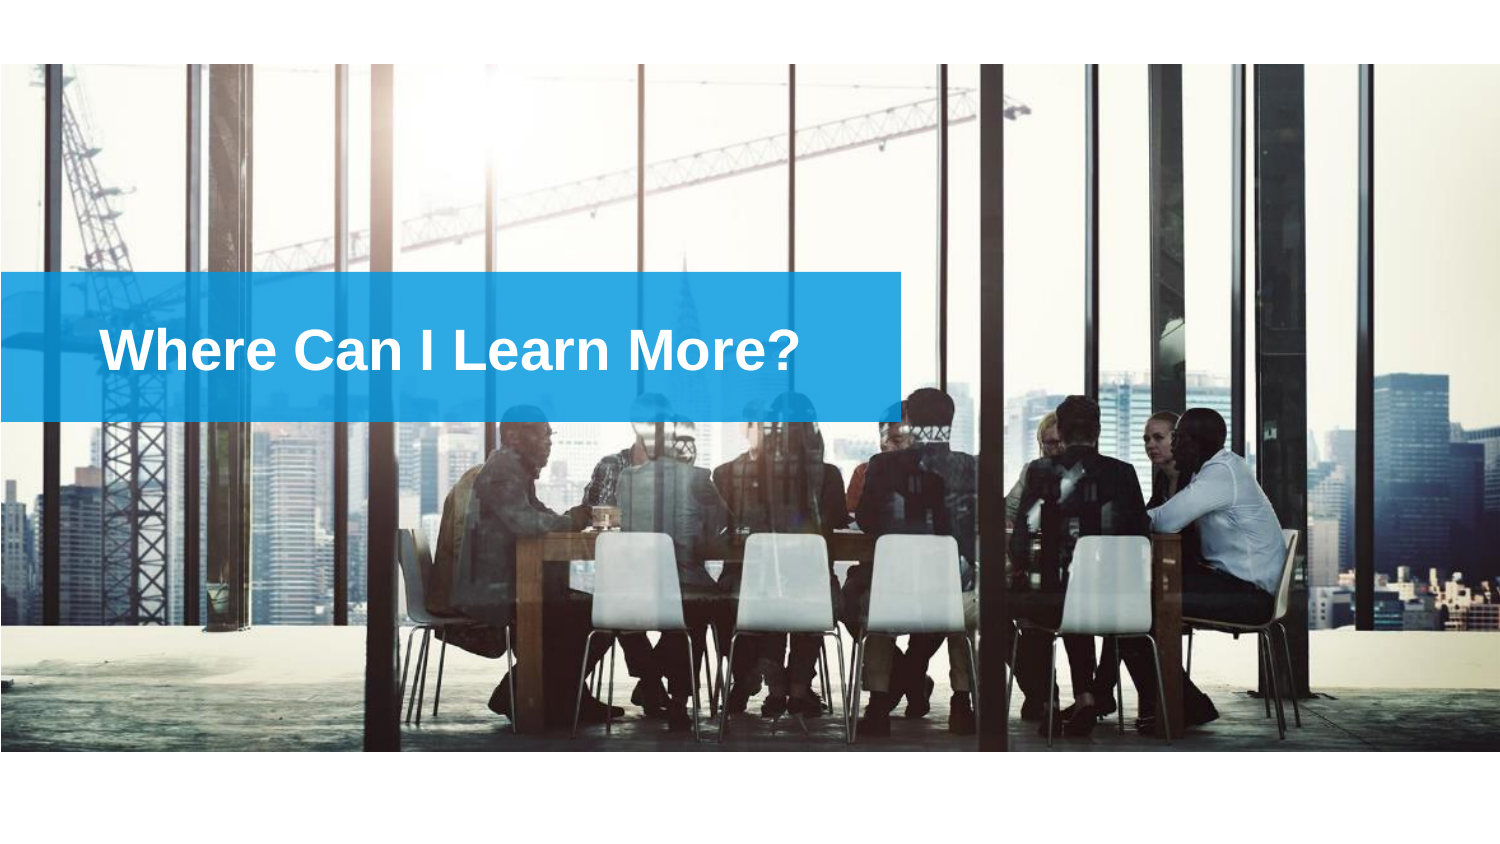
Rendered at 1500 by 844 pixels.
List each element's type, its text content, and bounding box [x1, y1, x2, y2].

title Where Can I Learn More? [1, 271, 902, 422]
picture [1, 64, 1500, 752]
